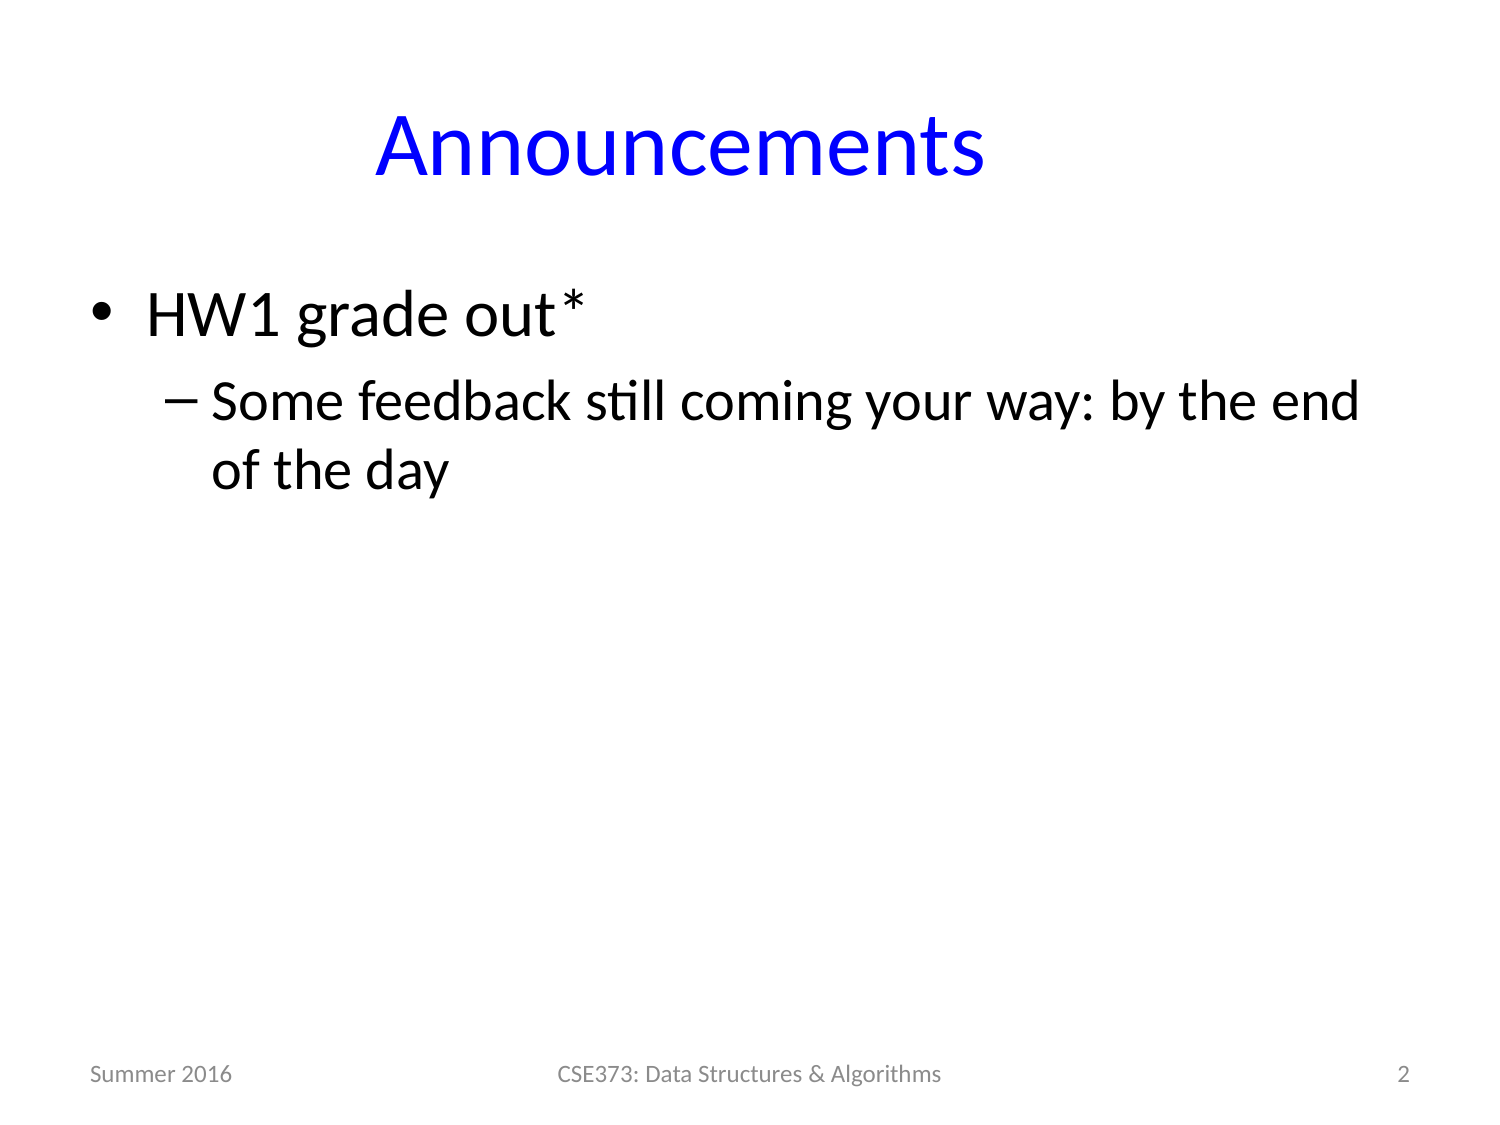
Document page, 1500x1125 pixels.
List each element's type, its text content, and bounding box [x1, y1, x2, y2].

slide_number 2 [1074, 1042, 1425, 1103]
footer CSE373: Data Structures & Algorithms [512, 1042, 988, 1103]
slide_number Summer 2016 [75, 1042, 425, 1103]
list HW1 grade out* Some feedback still coming your way: by the end of the day [75, 262, 1425, 1005]
title Announcements [75, 45, 1425, 233]
